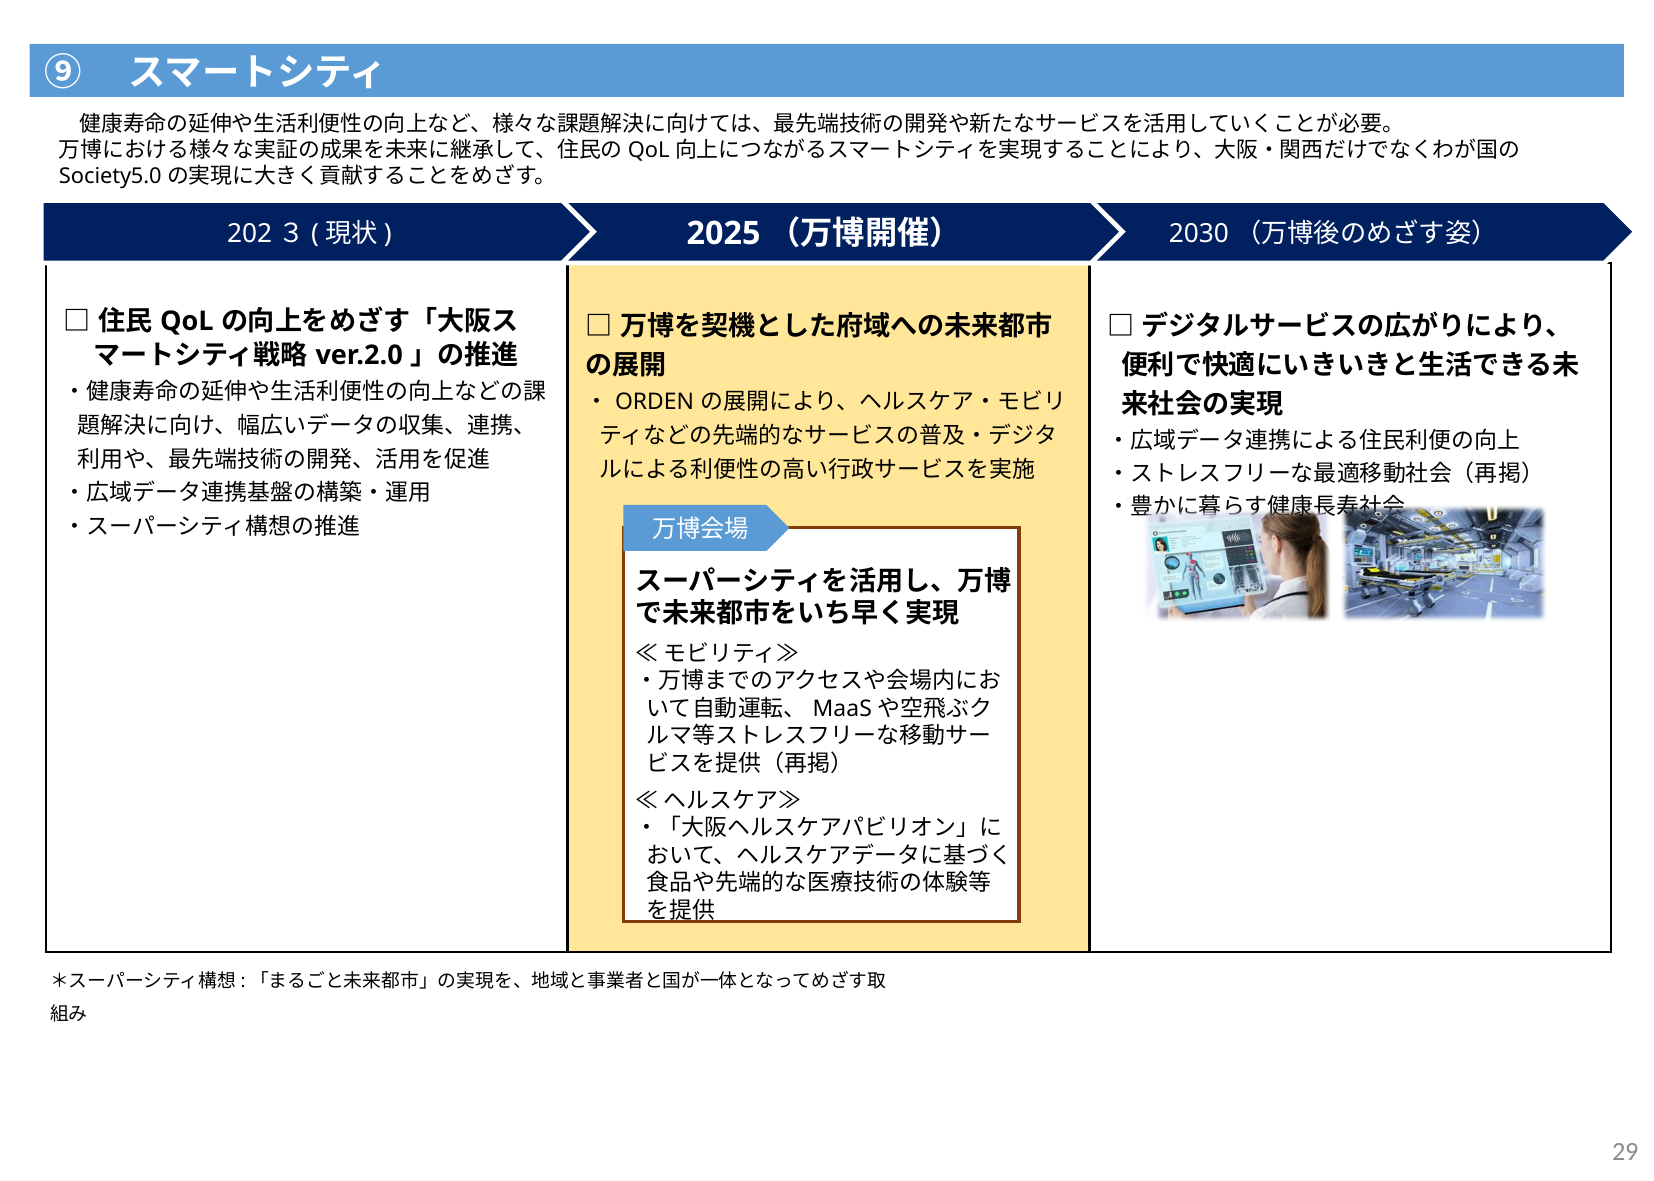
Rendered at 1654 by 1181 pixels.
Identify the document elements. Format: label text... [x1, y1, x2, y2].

text_box 健康寿命の延伸や生活利便性の向上など、様々な課題解決に向けては、最先端技術の開発や新たなサービスを活用していくことが必要。 万博における様々な実証の成果を未来に継承して、住民のQoL向上につながるスマートシティを実現することにより、大阪・関西だけでなくわが国のSociety5.0の実現に大きく貢献することをめざす。 [44, 101, 1610, 196]
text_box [41, 200, 1636, 264]
text_box スーパーシティを活用し、万博で未来都市をいち早く実現 ≪モビリティ≫ ・万博までのアクセスや会場内において自動運転、MaaSや空飛ぶクルマ等ストレスフリーな移動サービスを提供（再掲） ≪ヘルスケア≫ ・「大阪ヘルスケアパビリオン」において、ヘルスケアデータに基づく食品や先端的な医療技術の体験等を提供 [622, 527, 1020, 923]
text_box ＊スーパーシティ構想:「まるごと未来都市」の実現を、地域と事業者と国が一体となってめざす取組み [43, 951, 905, 1000]
table_header □デジタルサービスの広がりにより、便利で快適にいきいきと生活できる未来社会の実現 ・広域データ連携による住民利便の向上 ・ストレスフリーな最適移動社会（再掲） ・豊かに暮らす健康長寿社会 [1091, 264, 1610, 951]
slide_number 29 [1585, 1118, 1654, 1181]
picture [1340, 505, 1548, 623]
table_header □万博を契機とした府域への未来都市の展開 ・ORDENの展開により、ヘルスケア・モビリティなどの先端的なサービスの普及・デジタルによる利便性の高い行政サービスを実施 [569, 266, 1088, 951]
table_header □住民QoLの向上をめざす「大阪スマートシティ戦略ver.2.0」の推進 ・健康寿命の延伸や生活利便性の向上などの課題解決に向け、幅広いデータの収集、連携、利用や、最先端技術の開発、活用を促進 ・広域データ連携基盤の構築・運用 ・スーパーシティ構想の推進 [47, 266, 566, 951]
text_box ⑨ スマートシティ [28, 43, 1625, 98]
text_box 万博会場 [622, 503, 791, 552]
picture [1142, 508, 1332, 623]
